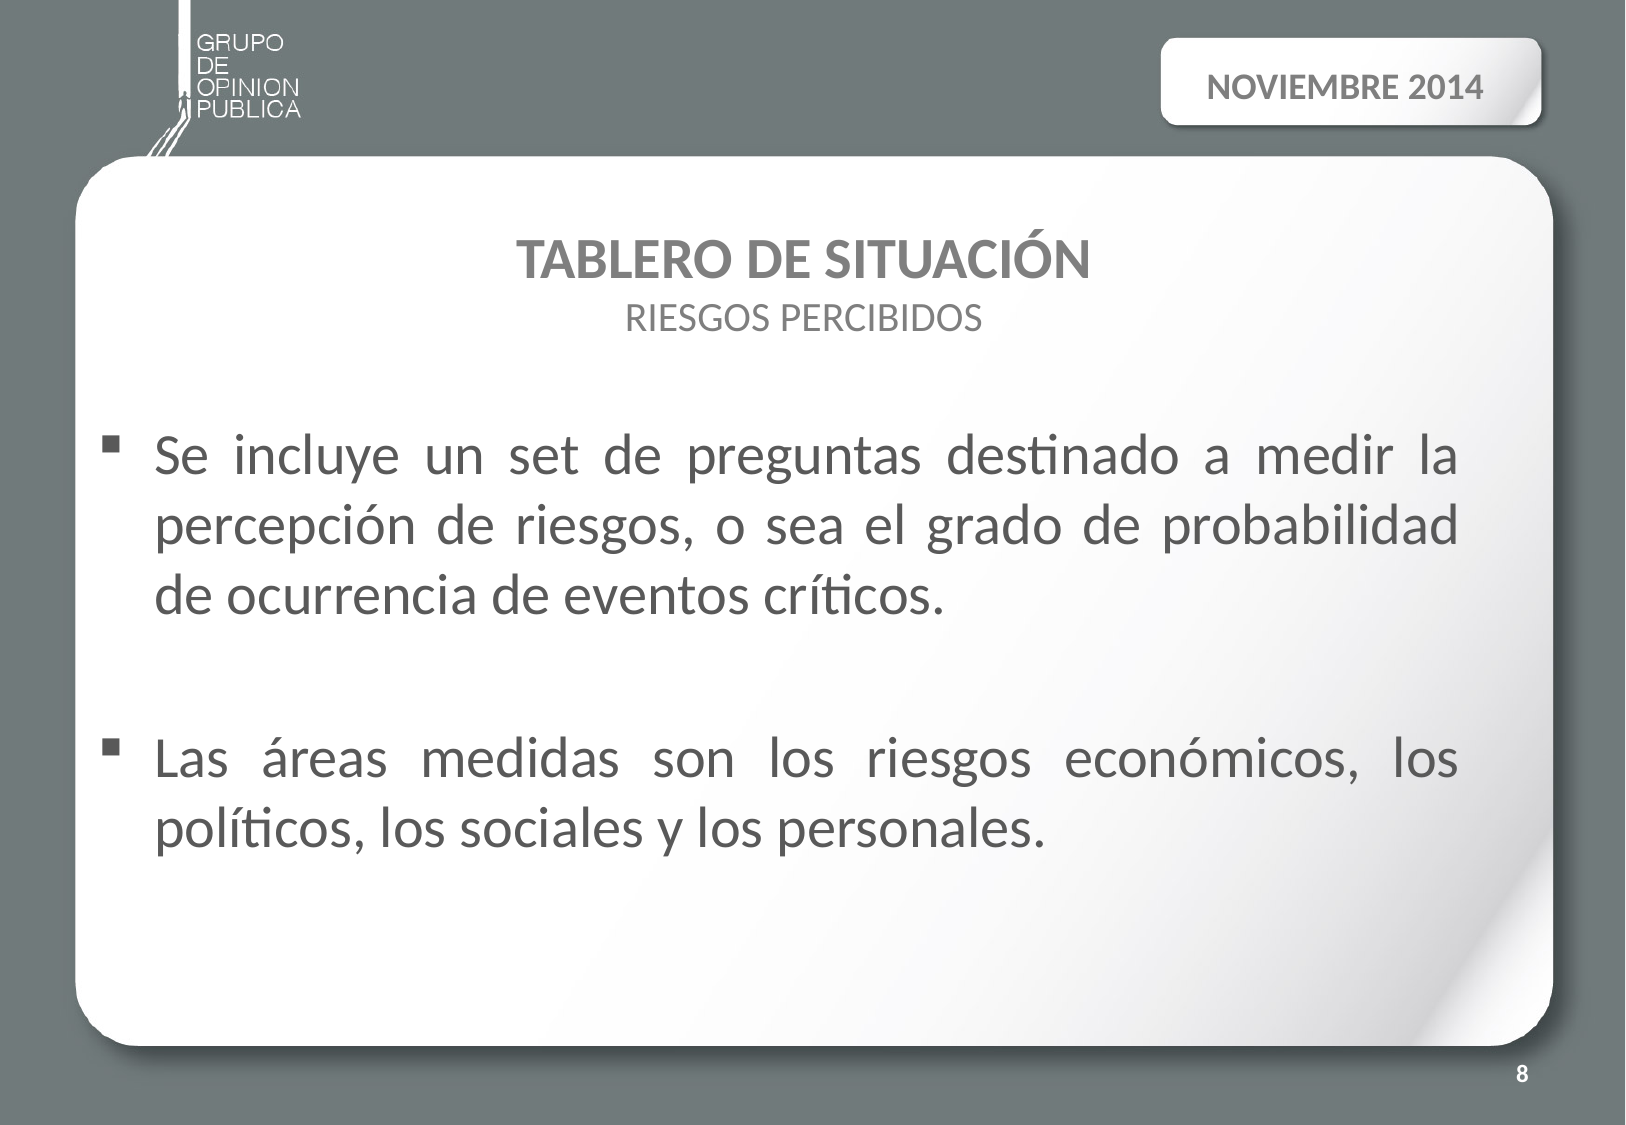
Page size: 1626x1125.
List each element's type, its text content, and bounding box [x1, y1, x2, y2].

list Se incluye un set de preguntas destinado a medir la percepción de riesgos, o sea el grado de probabilidad de ocurrencia de eventos críticos. Las áreas medidas son los riesgos económicos, los políticos, los sociales y los personales. [82, 408, 1476, 953]
title TABLERO DE SITUACIÓN RIESGOS PERCIBIDOS [72, 196, 1536, 385]
picture [0, 0, 1626, 1125]
text_box NOVIEMBRE 2014 [1191, 54, 1500, 115]
slide_number 8 [1164, 1042, 1544, 1103]
